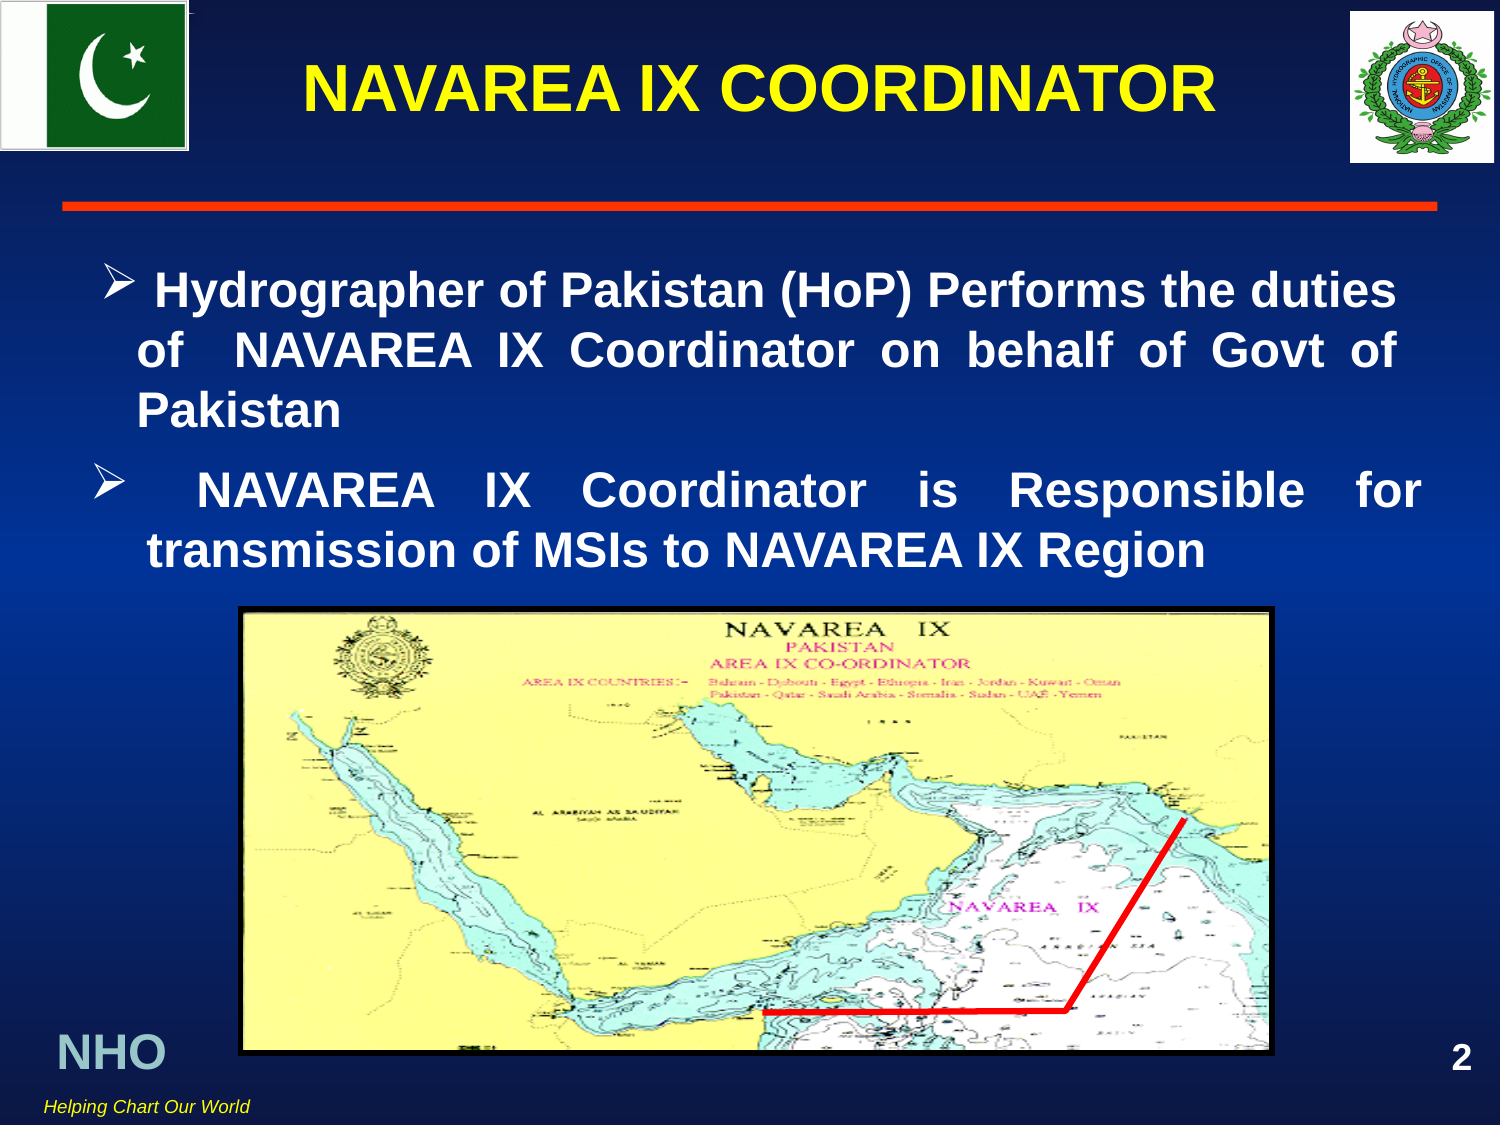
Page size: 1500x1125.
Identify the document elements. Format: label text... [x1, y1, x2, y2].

slide_number 2 [1312, 1024, 1488, 1088]
picture [1350, 11, 1495, 163]
picture [0, 0, 188, 151]
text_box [243, 612, 1270, 1051]
text_box NAVAREA IX COORDINATOR [287, 37, 1300, 133]
text_box Hydrographer of Pakistan (HoP) Performs the duties of NAVAREA IX Coordinator on behalf of Govt of Pakistan [74, 249, 1413, 445]
text_box NAVAREA IX Coordinator is Responsible for transmission of MSIs to NAVAREA IX Region [74, 449, 1438, 585]
table_cell - [190, 2, 198, 130]
